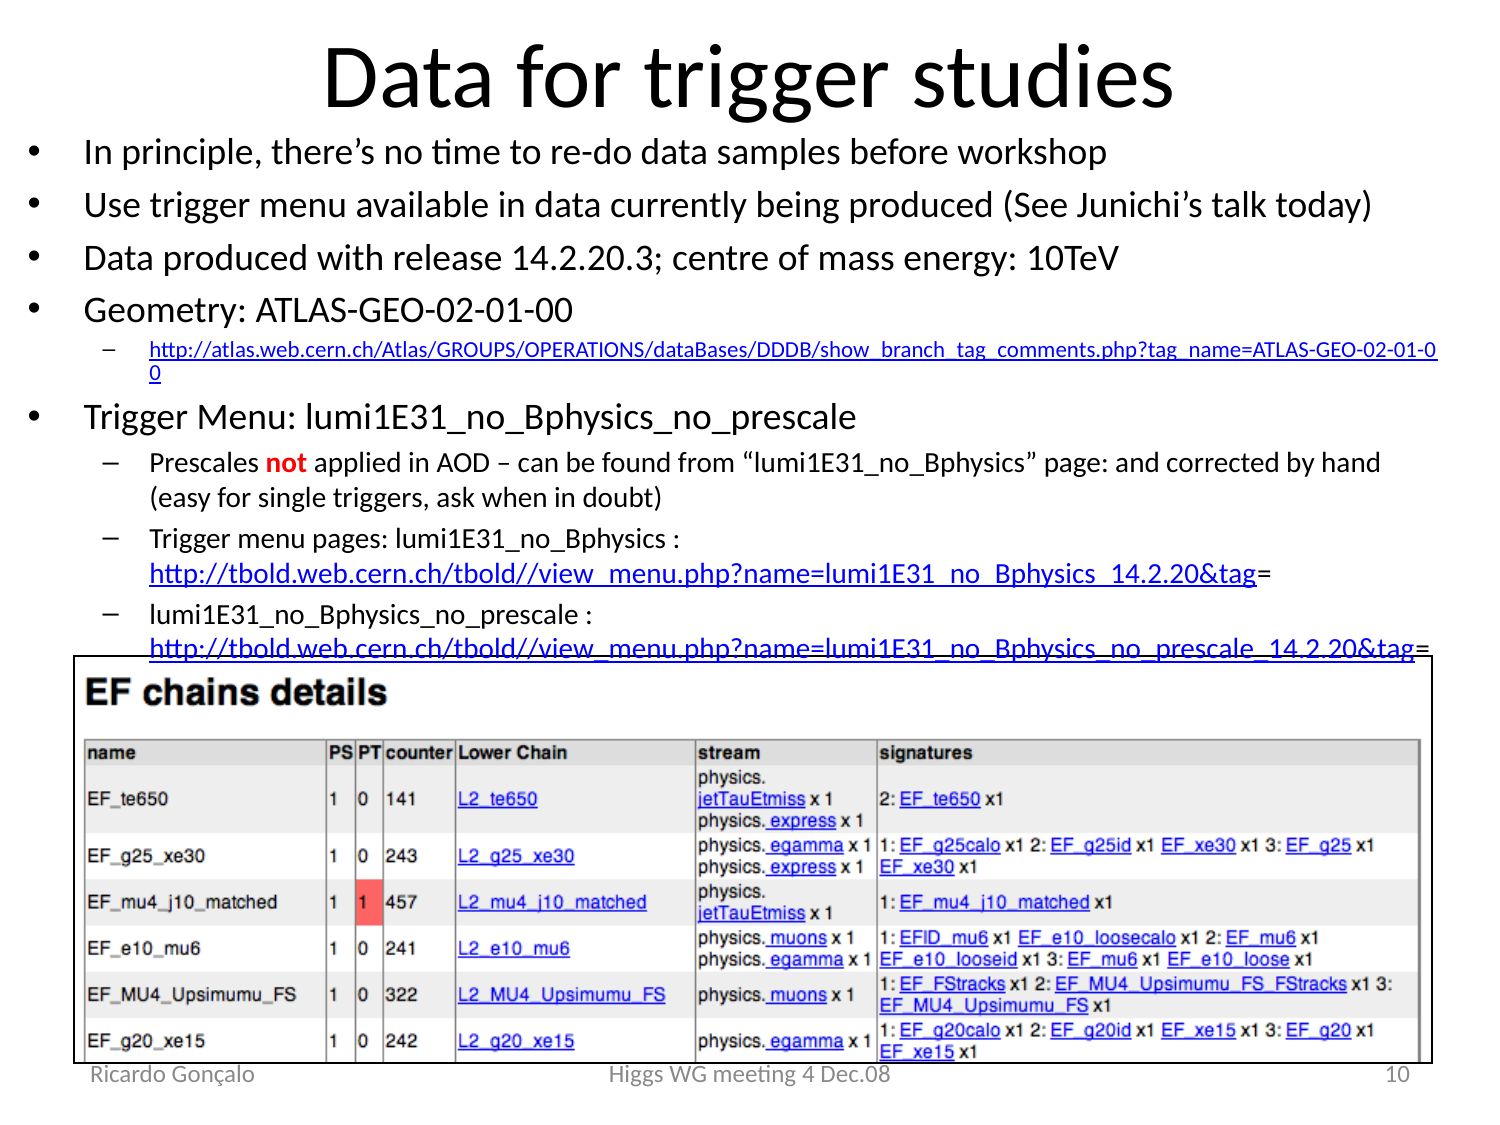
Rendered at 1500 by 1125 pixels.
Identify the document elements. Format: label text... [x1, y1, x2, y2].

list In principle, there’s no time to re-do data samples before workshop Use trigger menu available in data currently being produced (See Junichi’s talk today) Data produced with release 14.2.20.3; centre of mass energy: 10TeV Geometry: ATLAS-GEO-02-01-00 http://atlas.web.cern.ch/Atlas/GROUPS/OPERATIONS/dataBases/DDDB/show_branch_tag_comments.php?tag_name=ATLAS-GEO-02-01-00 Trigger Menu: lumi1E31_no_Bphysics_no_prescale Prescales not applied in AOD – can be found from “lumi1E31_no_Bphysics” page: and corrected by hand (easy for single triggers, ask when in doubt) Trigger menu pages: lumi1E31_no_Bphysics :http://tbold.web.cern.ch/tbold//view_menu.php?name=lumi1E31_no_Bphysics_14.2.20&tag= lumi1E31_no_Bphysics_no_prescale :http://tbold.web.cern.ch/tbold//view_menu.php?name=lumi1E31_no_Bphysics_no_prescale_14.2.20&tag= [12, 119, 1463, 676]
footer Higgs WG meeting 4 Dec.08 [512, 1071, 988, 1103]
slide_number 10 [1074, 1071, 1425, 1103]
picture [74, 656, 1432, 1063]
title Data for trigger studies [74, 12, 1426, 119]
slide_number Ricardo Gonçalo [75, 1071, 425, 1103]
